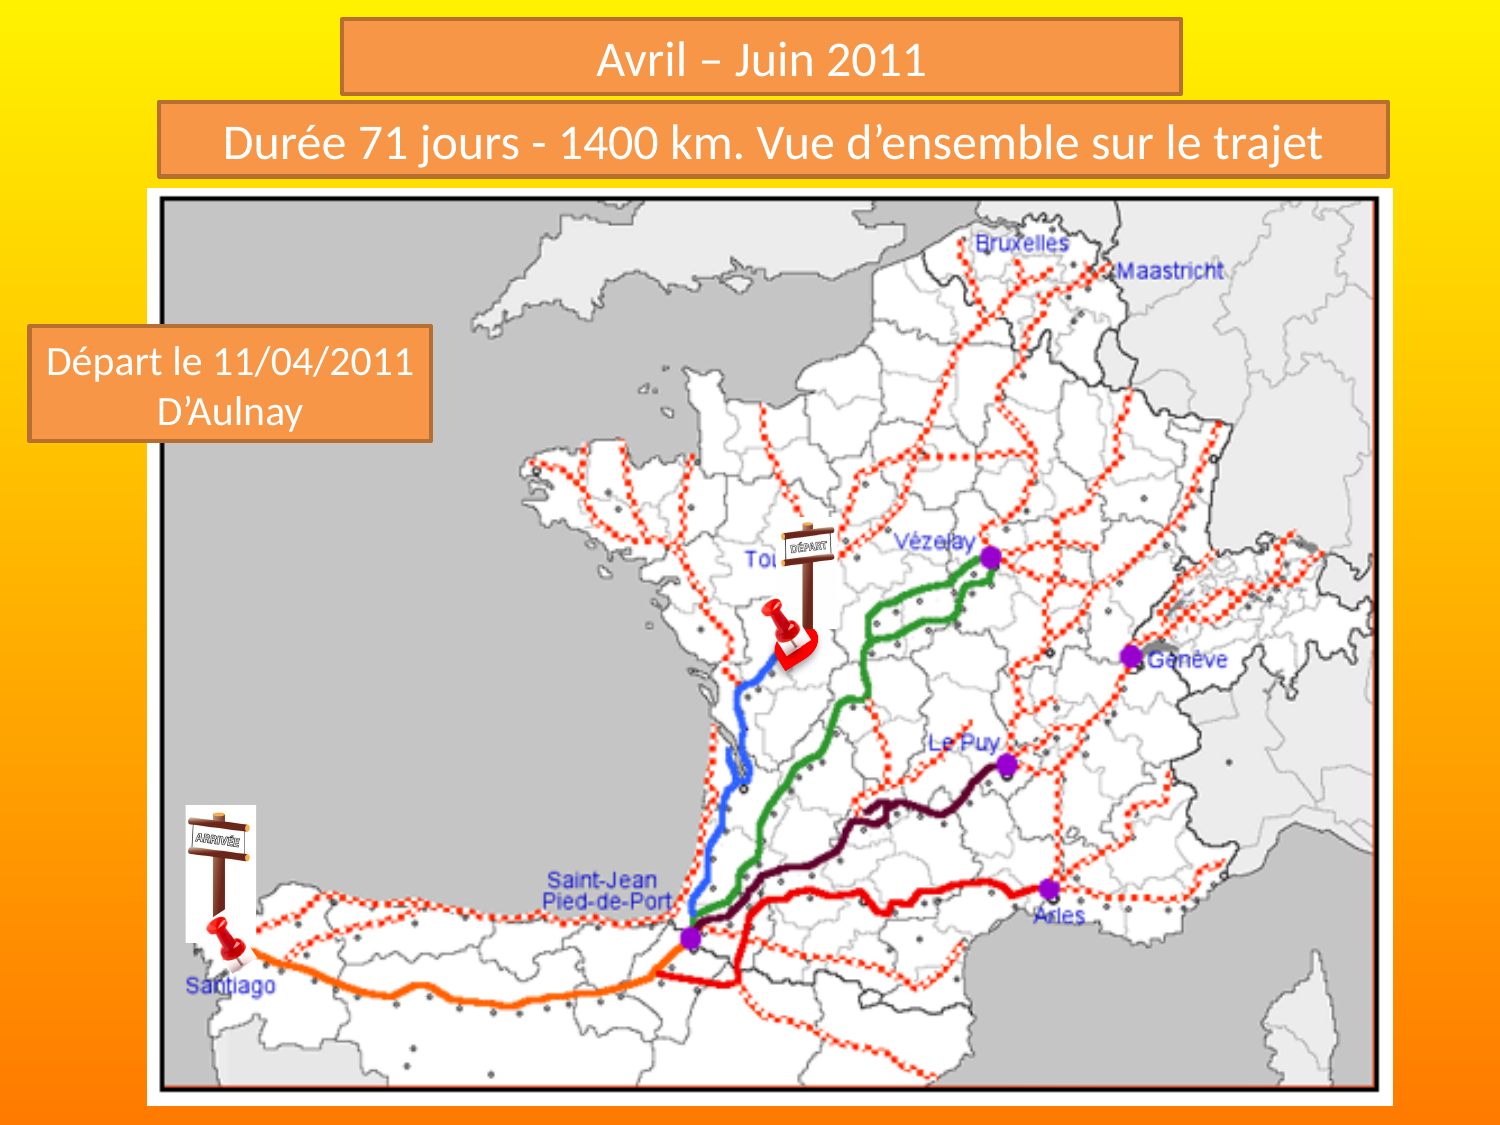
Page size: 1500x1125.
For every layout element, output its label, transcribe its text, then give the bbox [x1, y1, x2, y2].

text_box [772, 637, 821, 662]
text_box Avril – Juin 2011 [340, 17, 1183, 96]
text_box Départ le 11/04/2011 D’Aulnay [27, 324, 142, 443]
picture [147, 188, 1393, 1107]
text_box Durée 71 jours - 1400 km. Vue d’ensemble sur le trajet [157, 100, 1390, 179]
